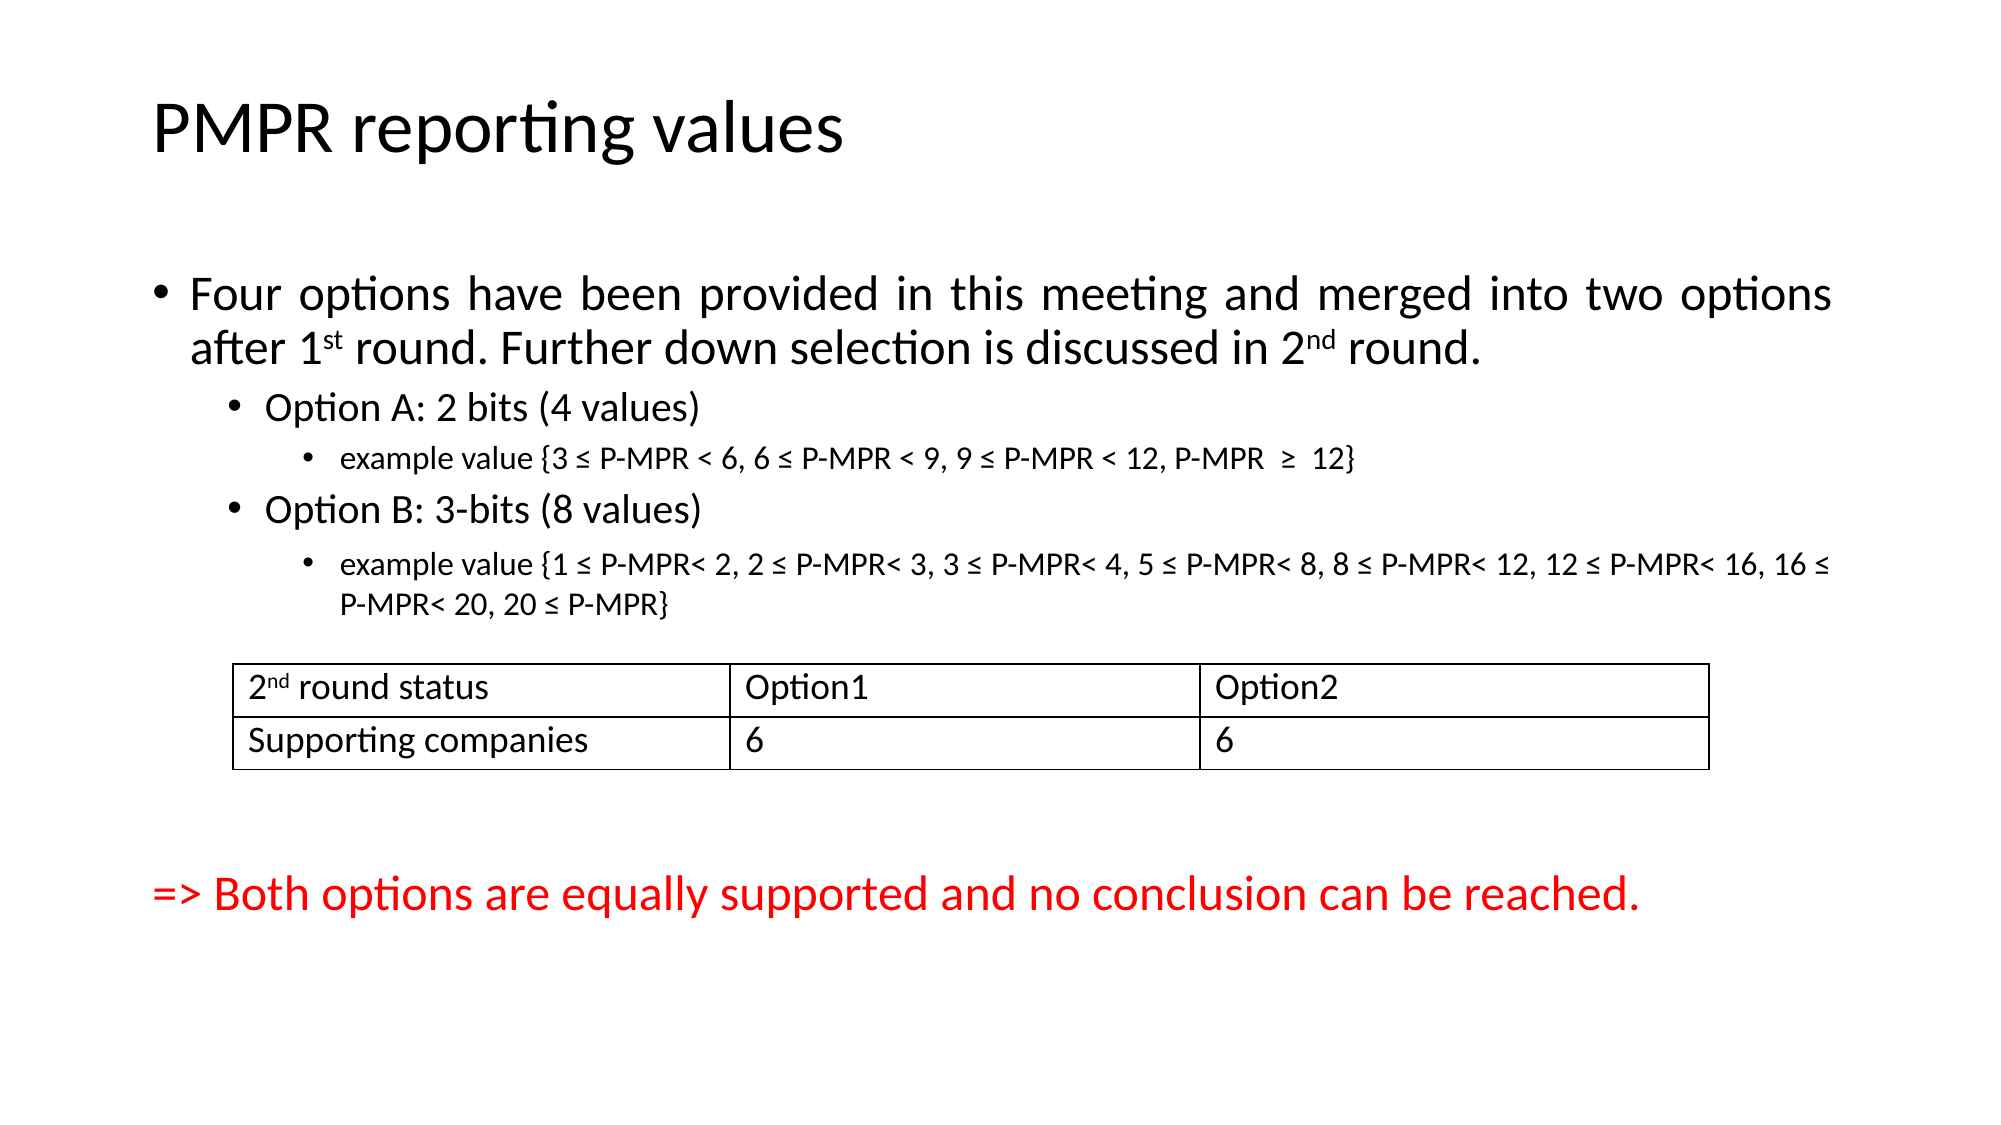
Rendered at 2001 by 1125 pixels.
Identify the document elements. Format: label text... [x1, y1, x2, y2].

list Four options have been provided in this meeting and merged into two options after 1st round. Further down selection is discussed in 2nd round. Option A: 2 bits (4 values) example value {3 ≤ P-MPR < 6, 6 ≤ P-MPR < 9, 9 ≤ P-MPR < 12, P-MPR ≥ 12} Option B: 3-bits (8 values) example value {1 ≤ P-MPR< 2, 2 ≤ P-MPR< 3, 3 ≤ P-MPR< 4, 5 ≤ P-MPR< 8, 8 ≤ P-MPR< 12, 12 ≤ P-MPR< 16, 16 ≤ P-MPR< 20, 20 ≤ P-MPR} => Both options are equally supported and no conclusion can be reached. [137, 259, 1849, 1069]
table_header Option1 [731, 665, 1199, 716]
table_cell Supporting companies [234, 718, 729, 769]
title PMPR reporting values [137, 20, 1863, 238]
table_header Option2 [1201, 665, 1708, 716]
table_header 2nd round status [234, 665, 729, 716]
table_cell 6 [1201, 718, 1708, 769]
table_cell 6 [731, 718, 1199, 769]
